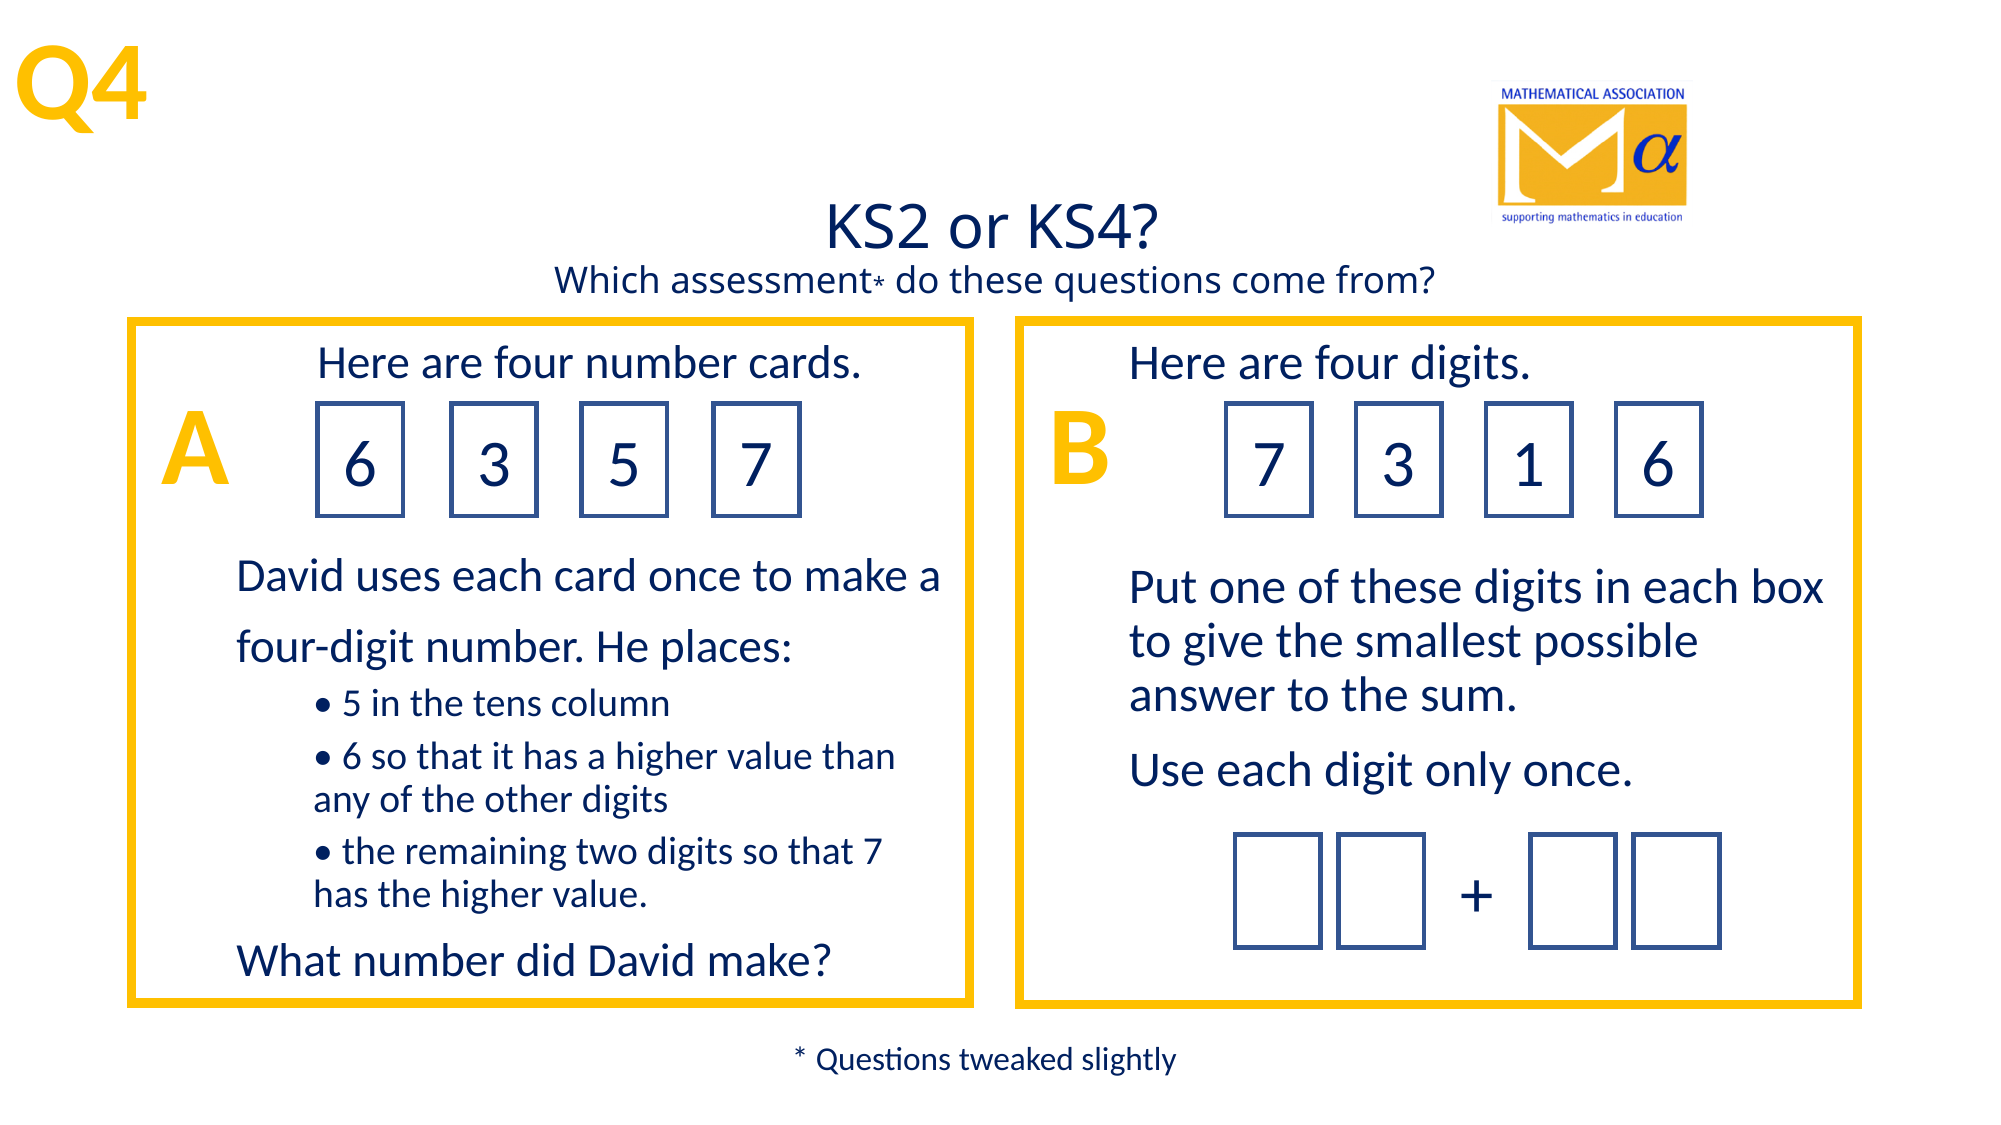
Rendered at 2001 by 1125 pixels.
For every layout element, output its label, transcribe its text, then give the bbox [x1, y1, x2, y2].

text_box 6 [316, 402, 404, 517]
text_box [1633, 834, 1720, 948]
text_box 5 [580, 402, 668, 517]
text_box [1019, 320, 1858, 1006]
text_box [131, 320, 971, 1004]
text_box * Questions tweaked slightly [540, 1033, 1437, 1091]
title KS2 or KS4? Which assessment* do these questions come from? [249, 187, 1750, 310]
text_box Q4 [0, 0, 172, 150]
text_box 7 [713, 402, 800, 517]
text_box 1 [1485, 402, 1573, 517]
text_box + [1433, 834, 1521, 948]
text_box [1529, 834, 1617, 948]
text_box [1338, 834, 1425, 948]
text_box Here are four digits. Put one of these digits in each box to give the smallest possible answer to the sum. Use each digit only once. [1113, 328, 1852, 1003]
picture [1491, 80, 1693, 227]
text_box 7 [1225, 402, 1313, 517]
text_box 6 [1615, 402, 1702, 517]
text_box 3 [450, 402, 538, 517]
text_box [1234, 834, 1322, 948]
text_box 3 [1355, 402, 1443, 517]
